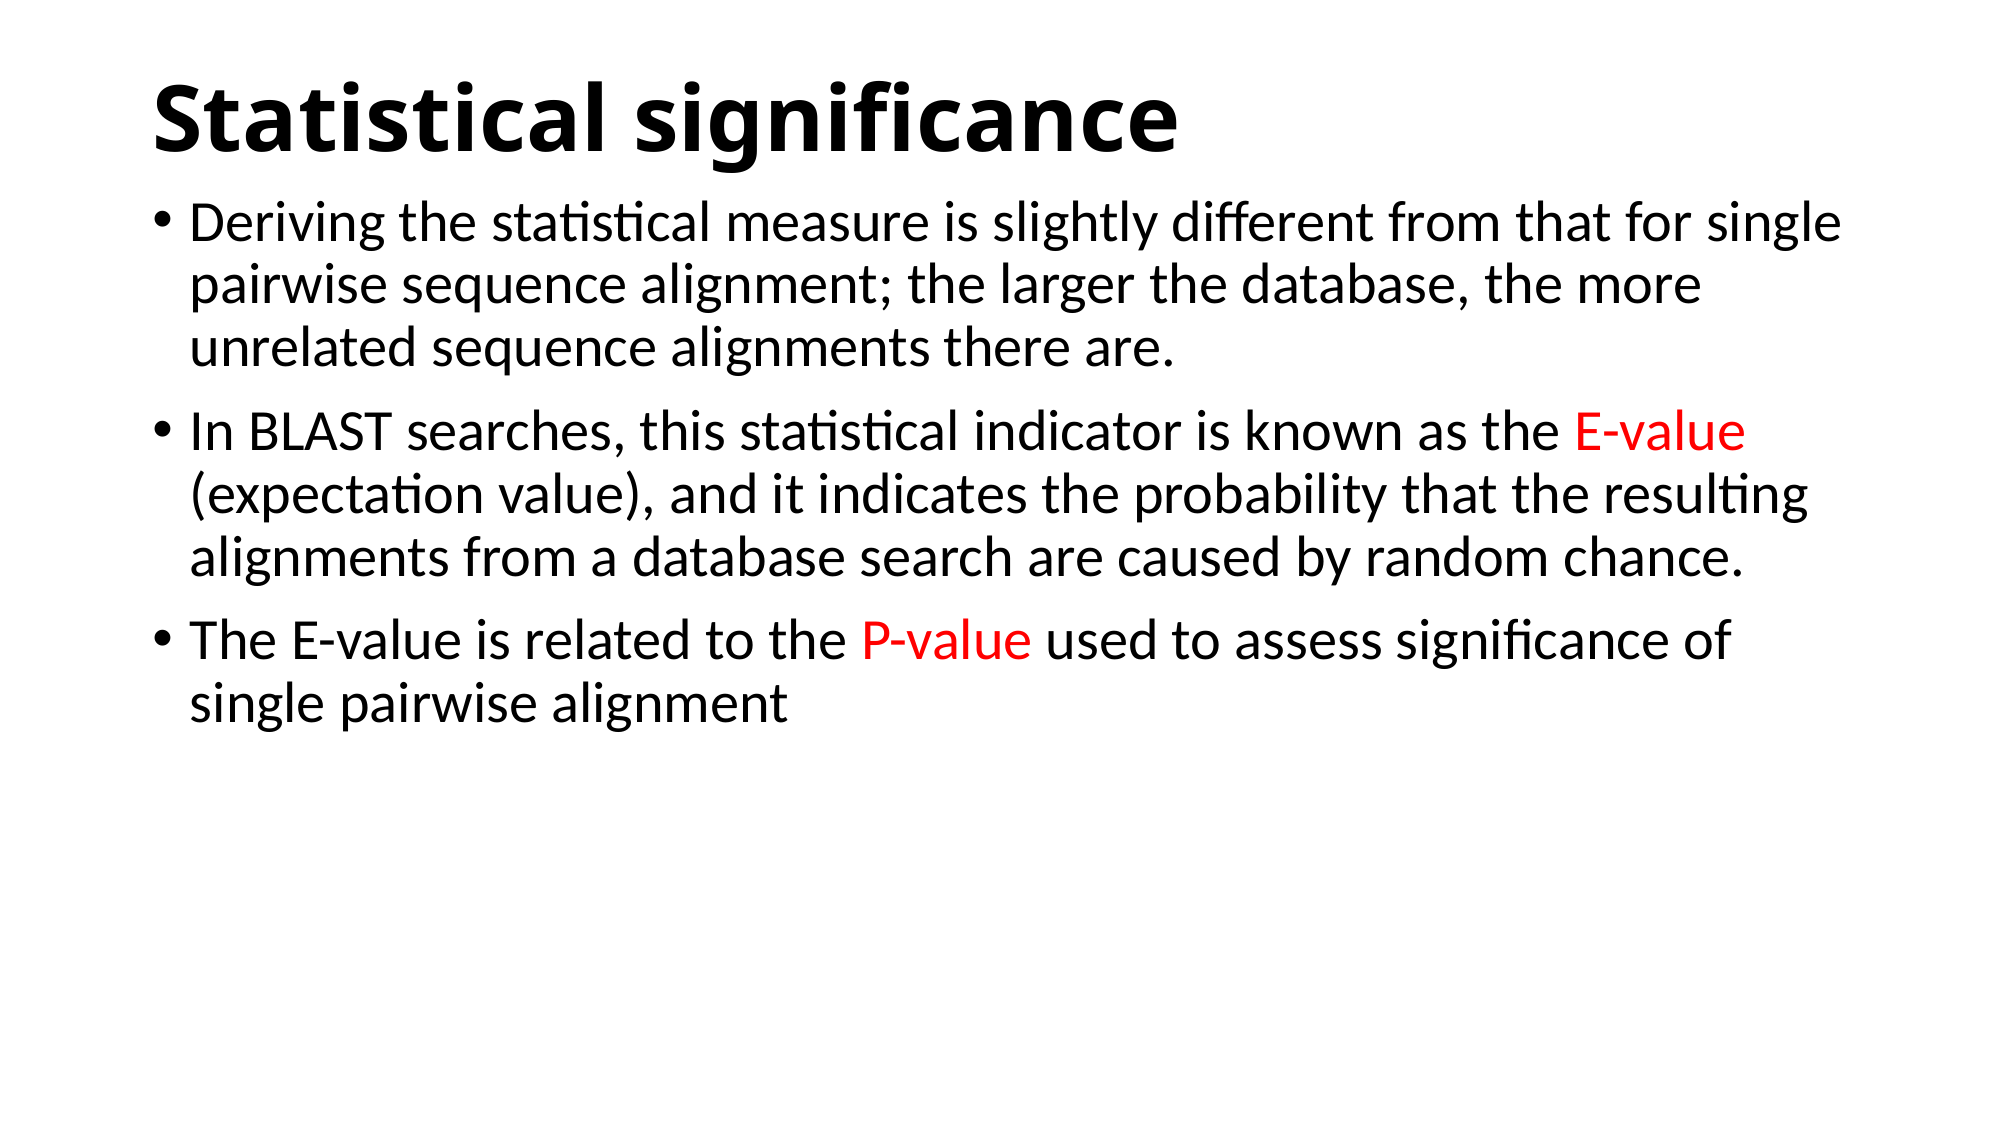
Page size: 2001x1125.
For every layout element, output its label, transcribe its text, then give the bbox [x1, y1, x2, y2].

list Deriving the statistical measure is slightly different from that for single pairwise sequence alignment; the larger the database, the more unrelated sequence alignments there are. In BLAST searches, this statistical indicator is known as the E-value (expectation value), and it indicates the probability that the resulting alignments from a database search are caused by random chance. The E-value is related to the P-value used to assess significance of single pairwise alignment [137, 183, 1863, 1014]
title Statistical significance [137, 59, 1863, 183]
